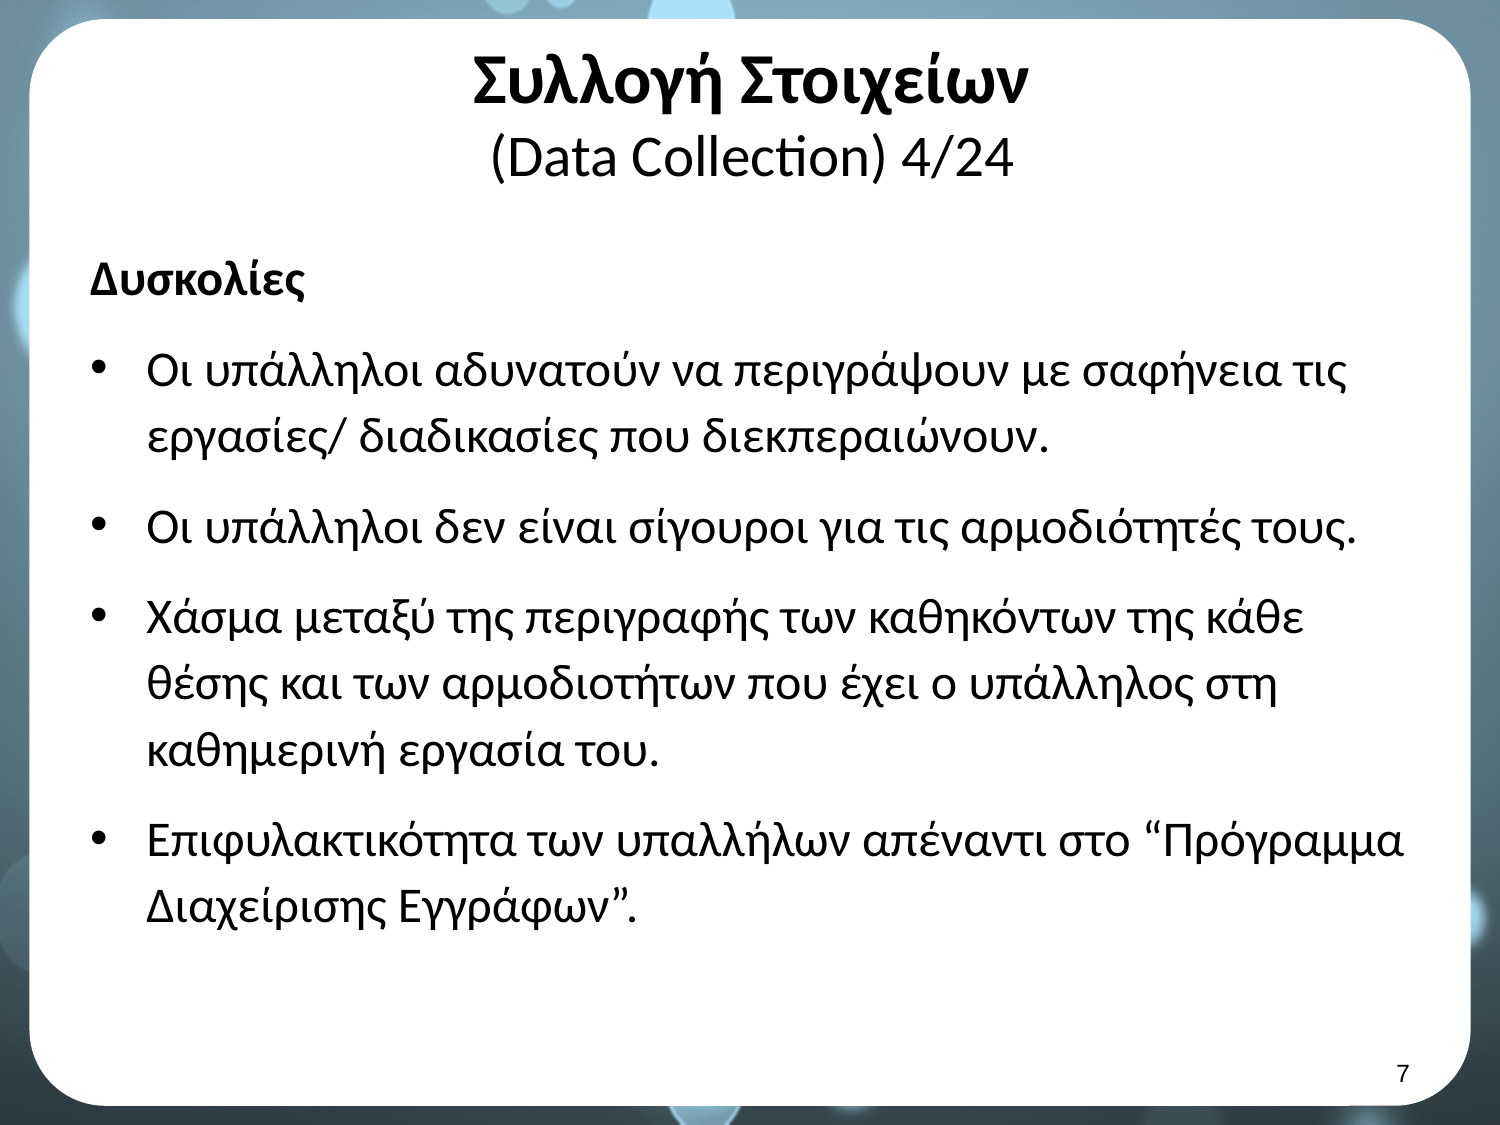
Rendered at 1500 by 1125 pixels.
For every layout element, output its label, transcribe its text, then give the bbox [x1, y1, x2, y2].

slide_number 6 [1074, 1042, 1425, 1103]
list Δυσκολίες Οι υπάλληλοι αδυνατούν να περιγράψουν με σαφήνεια τις εργασίες/ διαδικασίες που διεκπεραιώνουν. Οι υπάλληλοι δεν είναι σίγουροι για τις αρμοδιότητές τους. Χάσμα μεταξύ της περιγραφής των καθηκόντων της κάθε θέσης και των αρμοδιοτήτων που έχει ο υπάλληλος στη καθημερινή εργασία του. Επιφυλακτικότητα των υπαλλήλων απέναντι στο “Πρόγραμμα Διαχείρισης Εγγράφων”. [75, 231, 1425, 1059]
title Συλλογή Στοιχείων (Data Collection) 4/24 [76, 23, 1427, 197]
